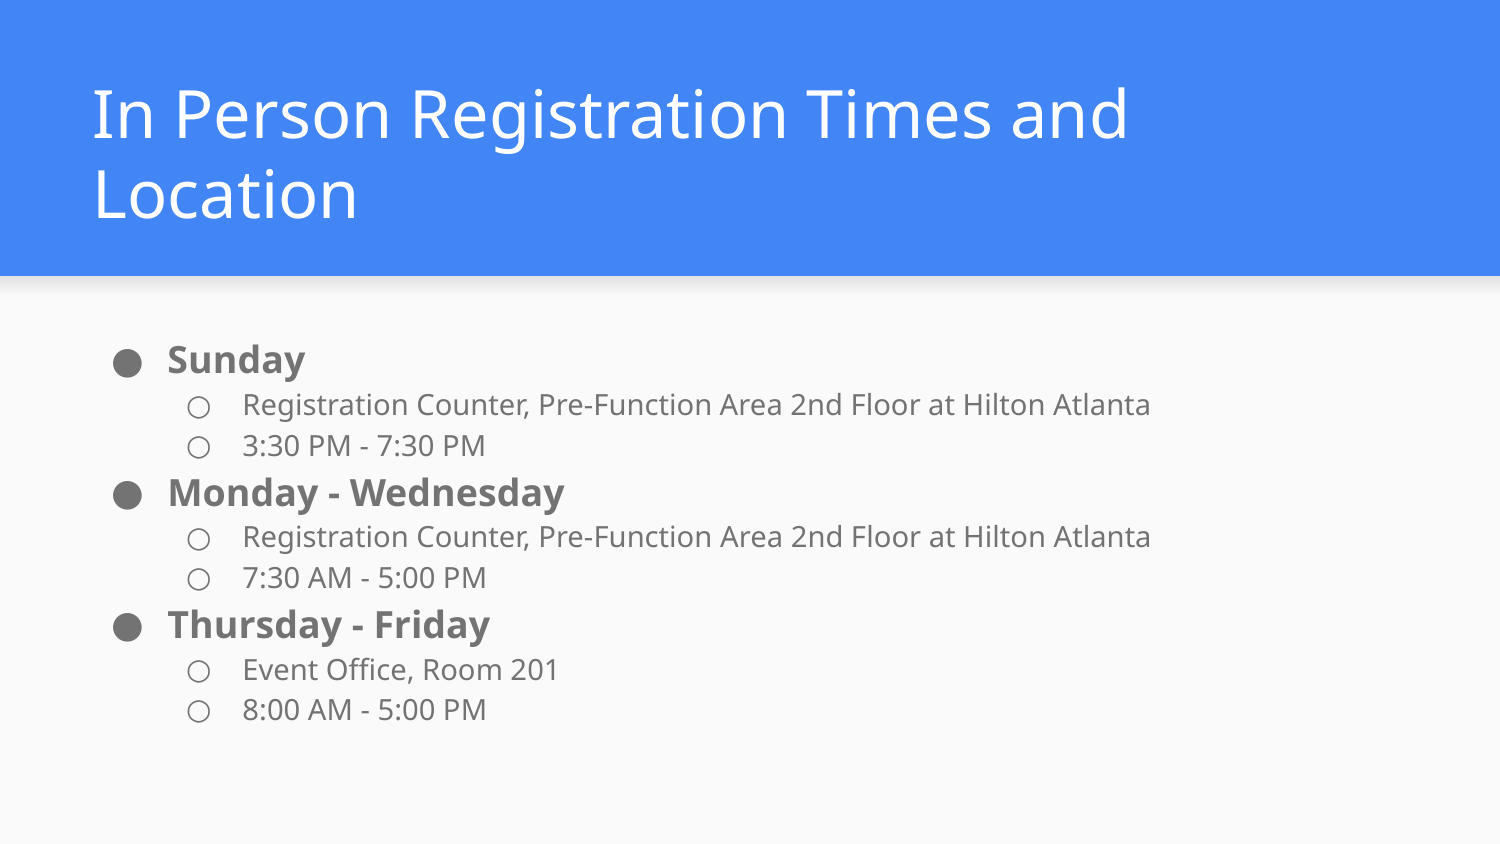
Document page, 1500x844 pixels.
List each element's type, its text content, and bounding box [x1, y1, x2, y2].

title In Person Registration Times and Location [77, 121, 1427, 248]
list Sunday Registration Counter, Pre-Function Area 2nd Floor at Hilton Atlanta 3:30 PM - 7:30 PM Monday - Wednesday Registration Counter, Pre-Function Area 2nd Floor at Hilton Atlanta 7:30 AM - 5:00 PM Thursday - Friday Event Office, Room 201 8:00 AM - 5:00 PM [77, 314, 1427, 791]
